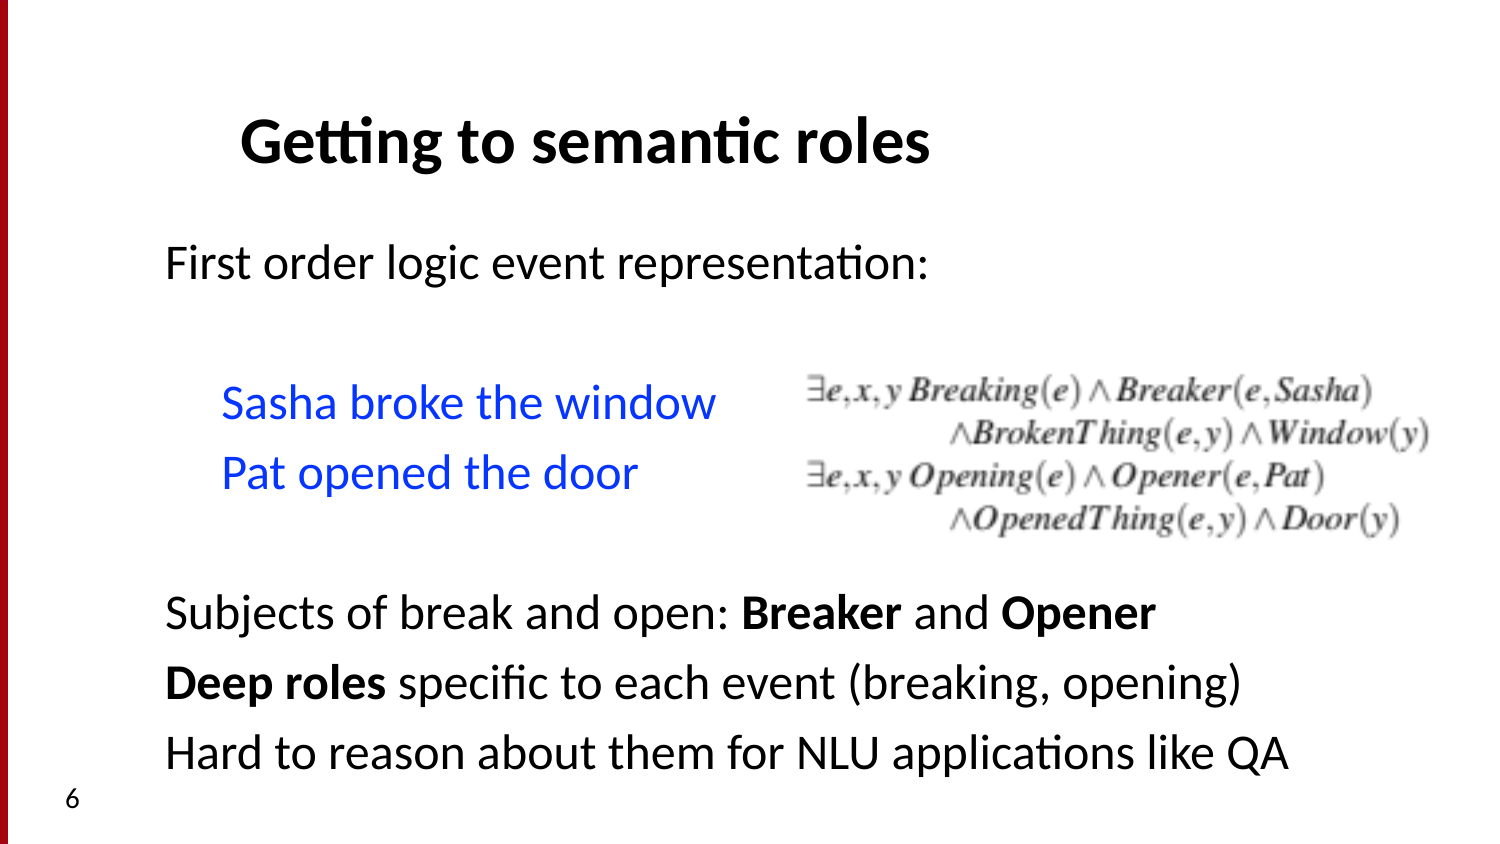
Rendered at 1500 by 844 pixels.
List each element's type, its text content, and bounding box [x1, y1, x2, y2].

picture [795, 359, 1438, 555]
list First order logic event representation: Sasha broke the window Pat opened the door Subjects of break and open: Breaker and Opener Deep roles specific to each event (breaking, opening) Hard to reason about them for NLU applications like QA [150, 221, 1450, 797]
slide_number 6 [49, 771, 101, 829]
title Getting to semantic roles [225, 62, 1450, 185]
